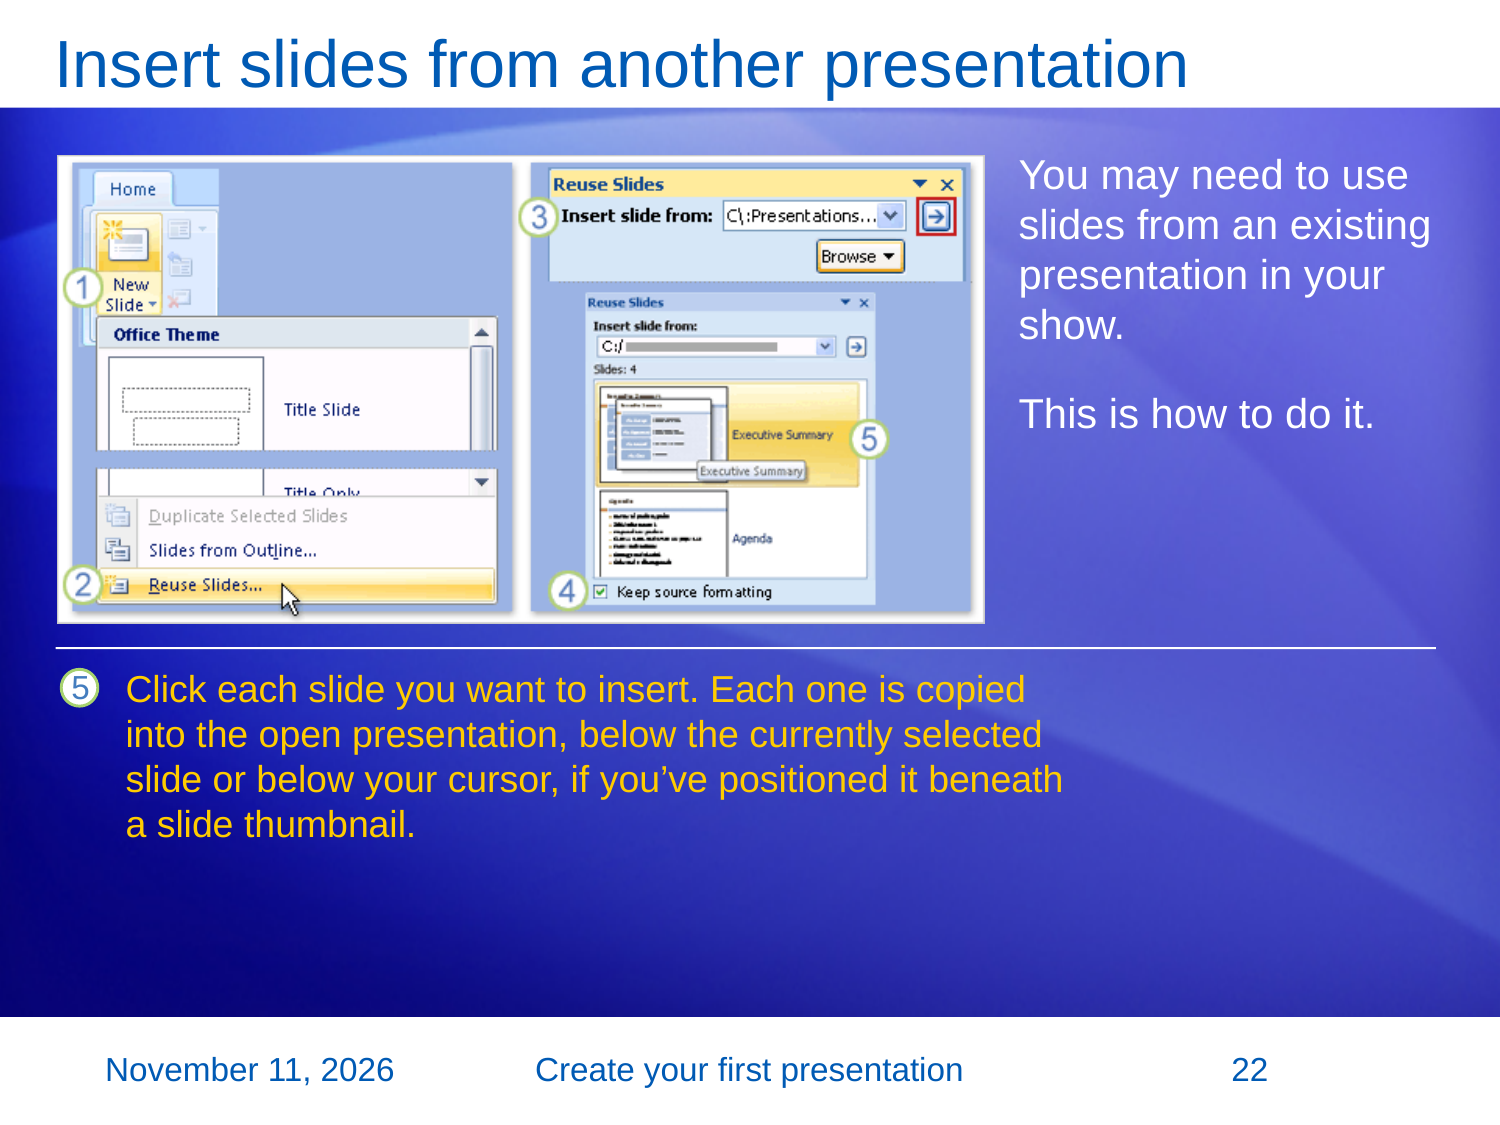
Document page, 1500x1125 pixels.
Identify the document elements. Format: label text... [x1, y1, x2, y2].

slide_number 22 [1074, 1016, 1426, 1096]
title Insert slides from another presentation [39, 10, 1500, 112]
picture [0, 108, 1500, 1017]
footer Create your first presentation [445, 1016, 1055, 1096]
text_box Click each slide you want to insert. Each one is copied into the open presentation, below the currently selected slide or below your cursor, if you’ve positioned it beneath a slide thumbnail. [110, 657, 1086, 852]
text_box You may need to use slides from an existing presentation in your show. This is how to do it. [1003, 140, 1454, 594]
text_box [55, 663, 104, 713]
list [57, 155, 985, 624]
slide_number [74, 1016, 426, 1096]
